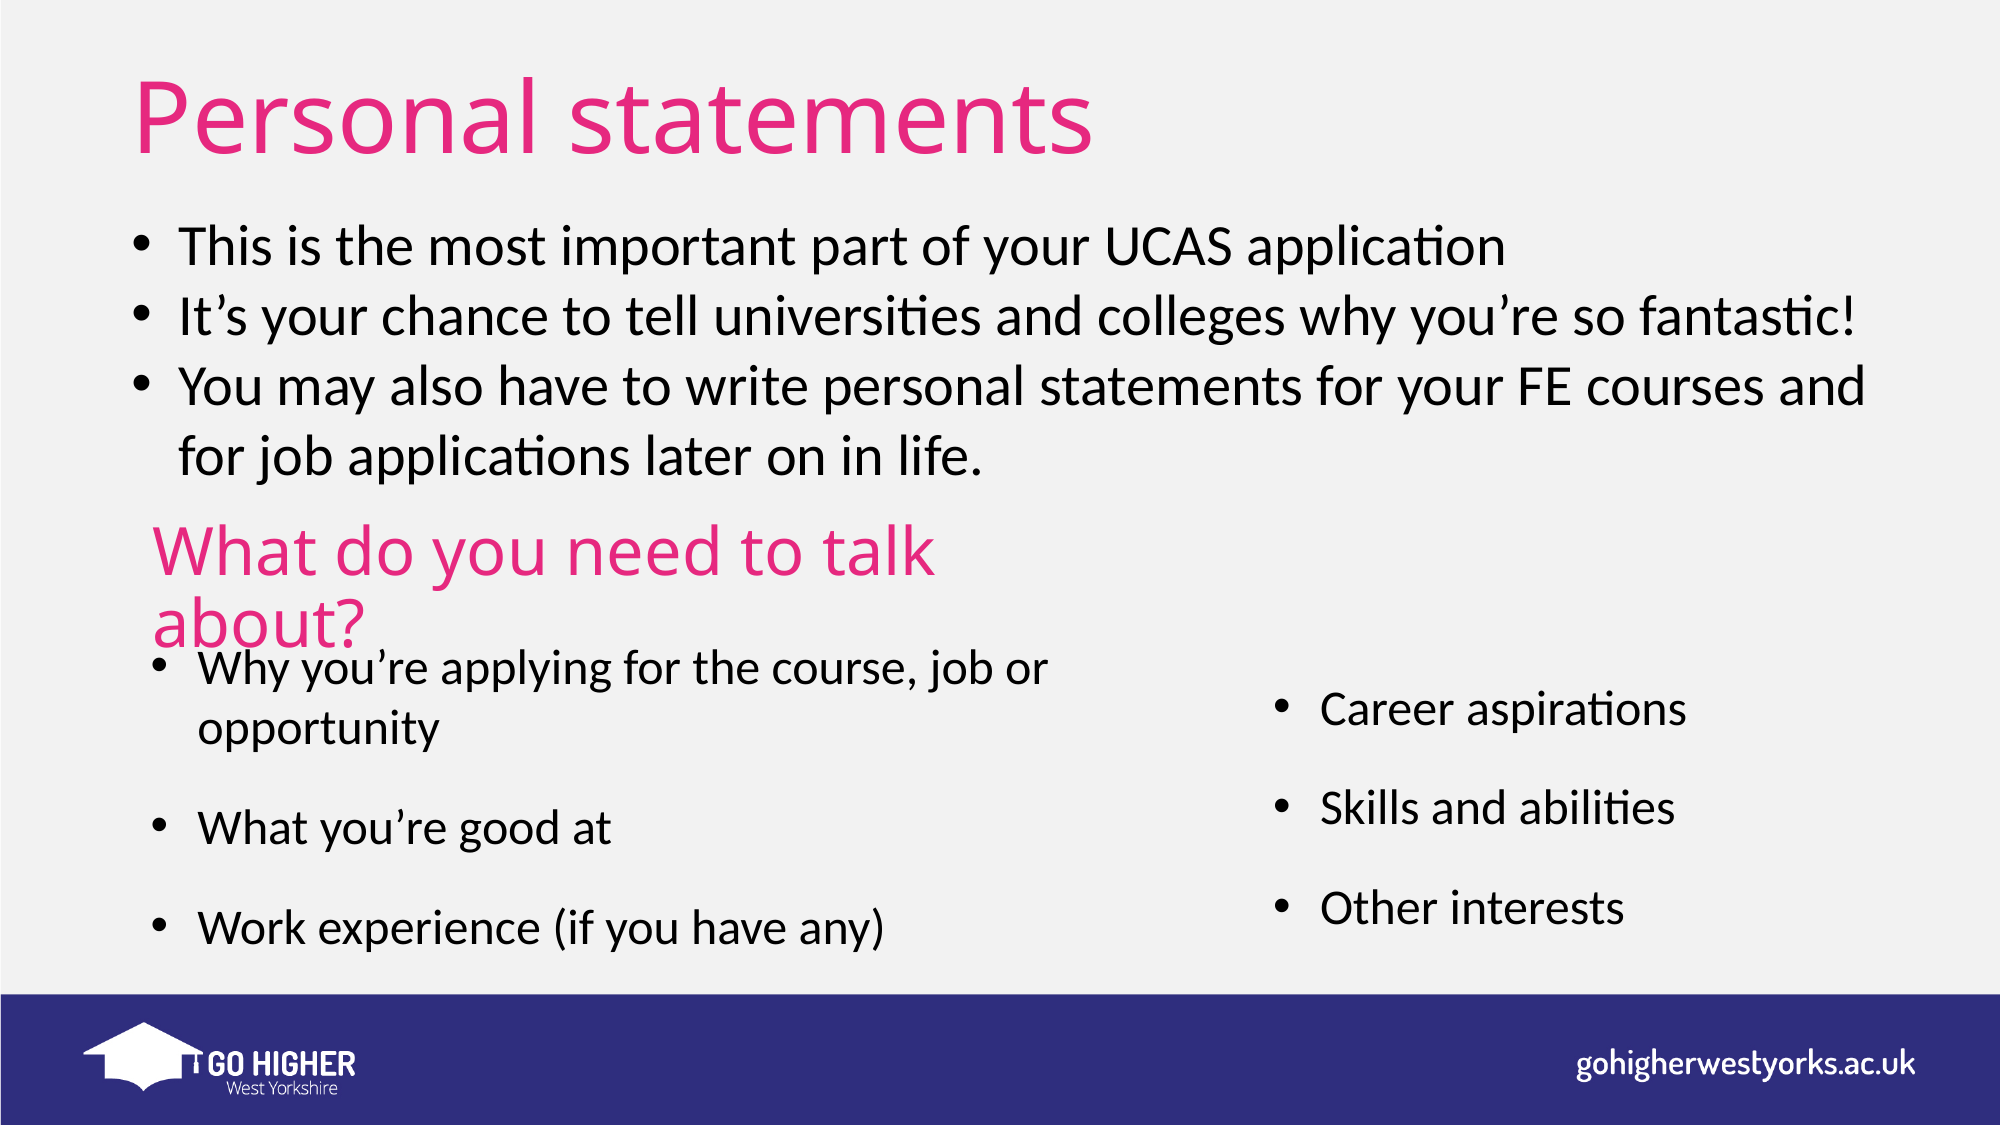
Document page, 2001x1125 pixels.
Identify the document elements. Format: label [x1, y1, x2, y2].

list [0, 0, 2000, 1125]
